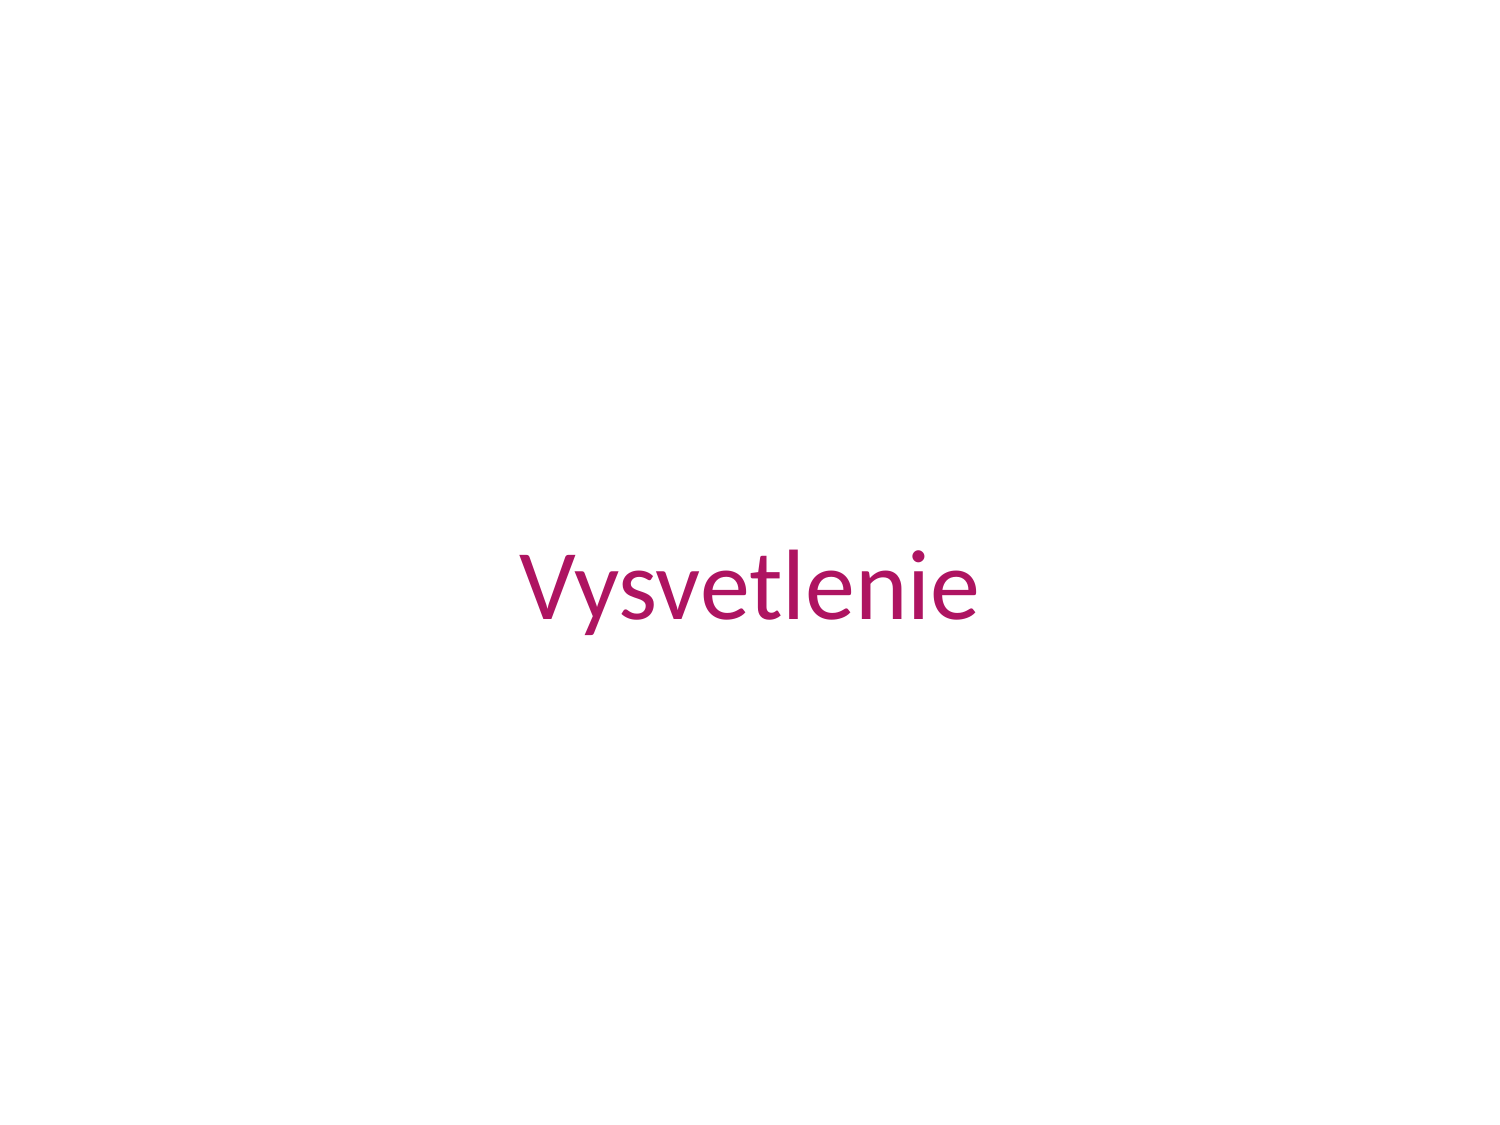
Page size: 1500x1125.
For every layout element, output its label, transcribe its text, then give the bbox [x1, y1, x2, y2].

title Vysvetlenie [100, 255, 1400, 647]
